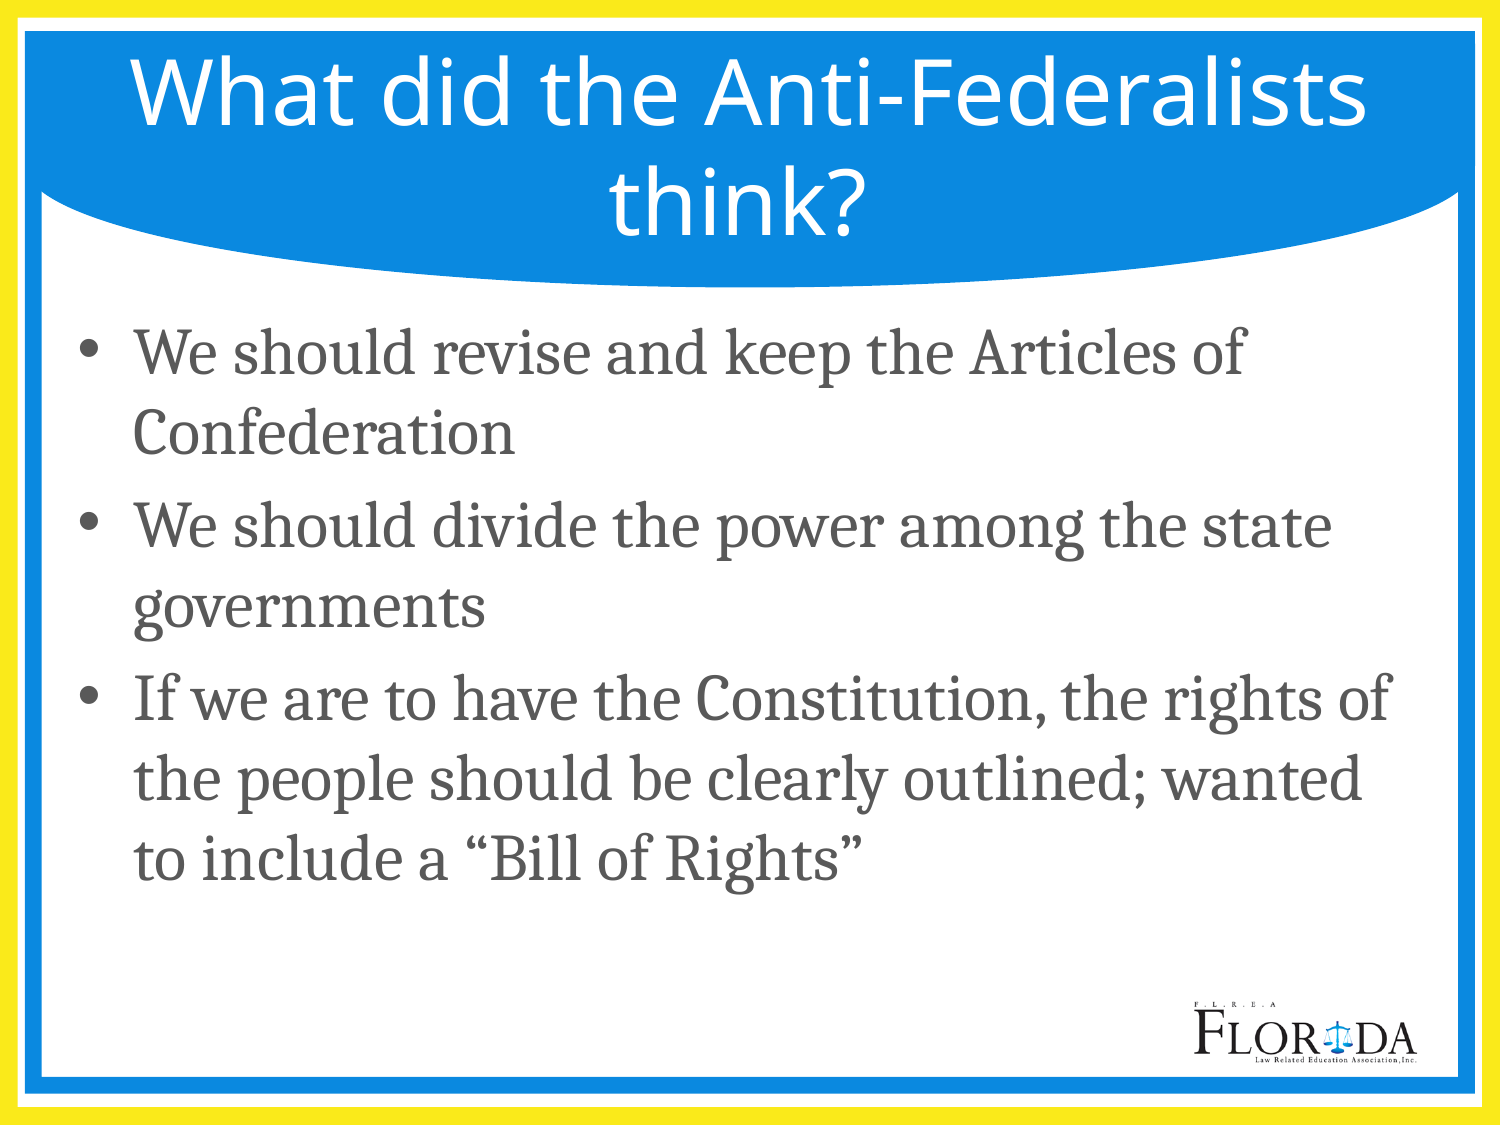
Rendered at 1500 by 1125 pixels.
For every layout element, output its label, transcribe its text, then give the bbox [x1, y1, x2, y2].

title What did the Anti-Federalists think? [75, 50, 1425, 238]
picture [1175, 987, 1448, 1068]
list We should revise and keep the Articles of Confederation We should divide the power among the state governments If we are to have the Constitution, the rights of the people should be clearly outlined; wanted to include a “Bill of Rights” [62, 299, 1413, 913]
